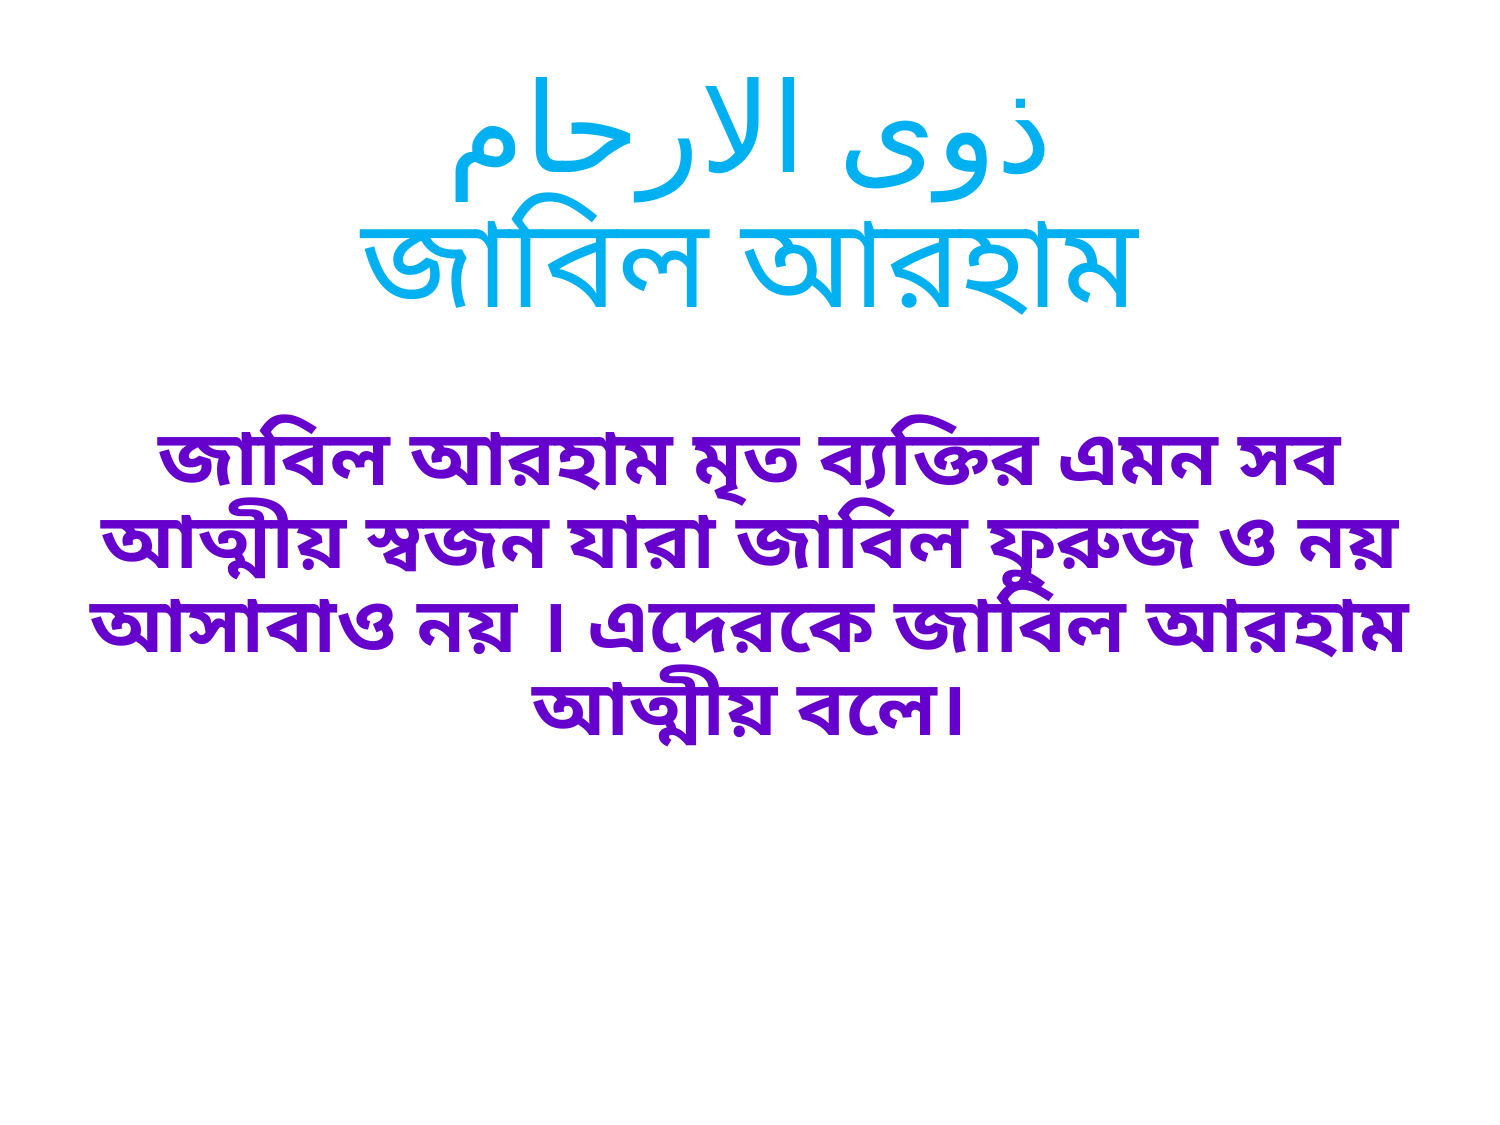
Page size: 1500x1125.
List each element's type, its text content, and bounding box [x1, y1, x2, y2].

title ذوى الارحام জাবিল আরহাম [112, 25, 1388, 343]
subtitle জাবিল আরহাম মৃত ব্যক্তির এমন সব আত্মীয় স্বজন যারা জাবিল ফুরুজ ও নয় আসাবাও নয় । এদেরকে জাবিল আরহাম আত্মীয় বলে। [37, 411, 1463, 714]
